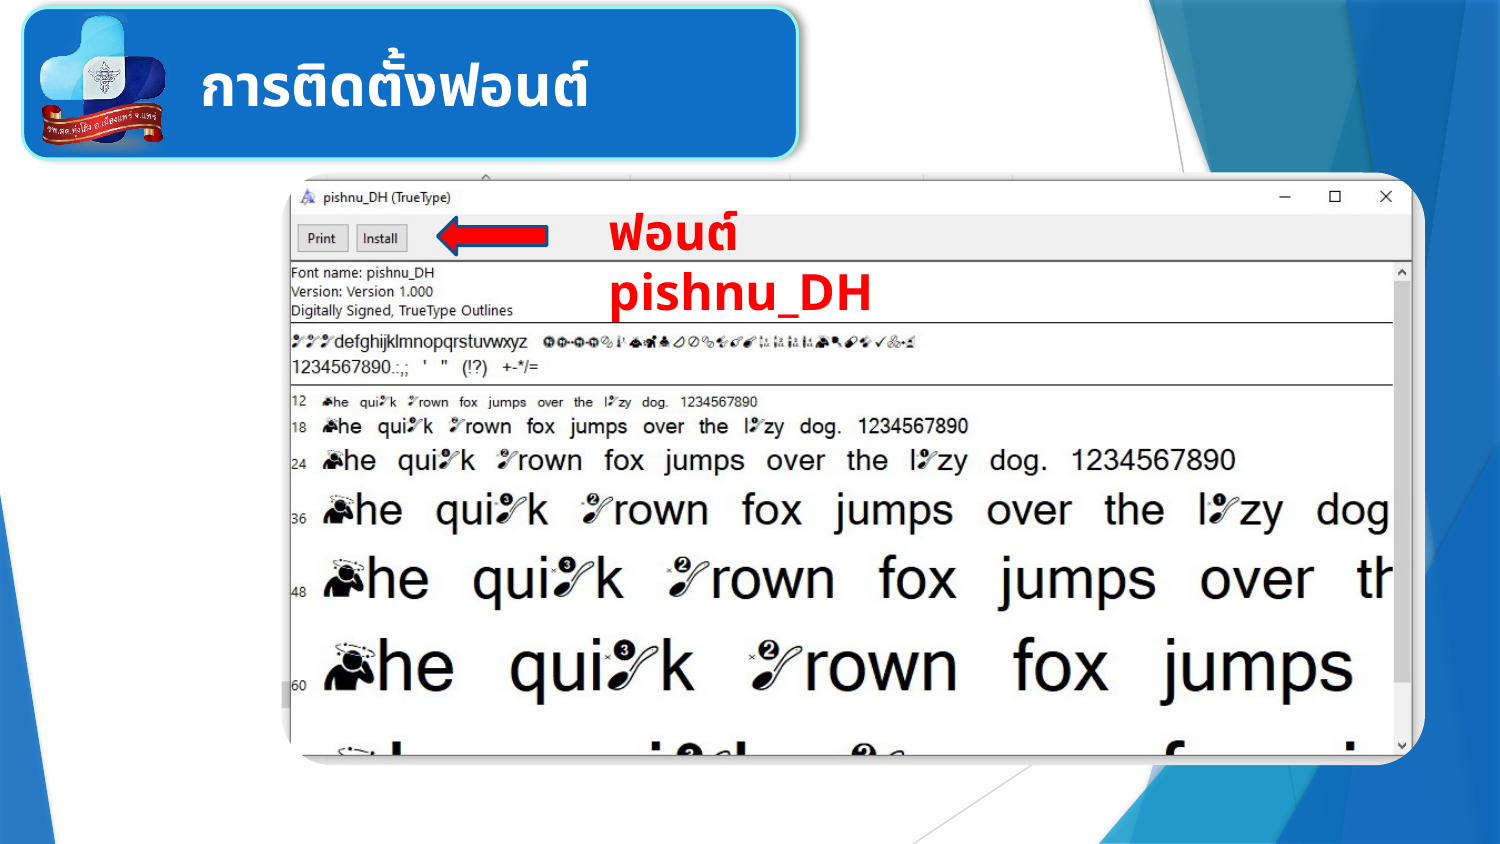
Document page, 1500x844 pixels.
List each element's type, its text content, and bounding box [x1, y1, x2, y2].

picture [281, 171, 1426, 766]
text_box การติดตั้งฟอนต์ [185, 40, 797, 126]
picture [27, 7, 179, 159]
